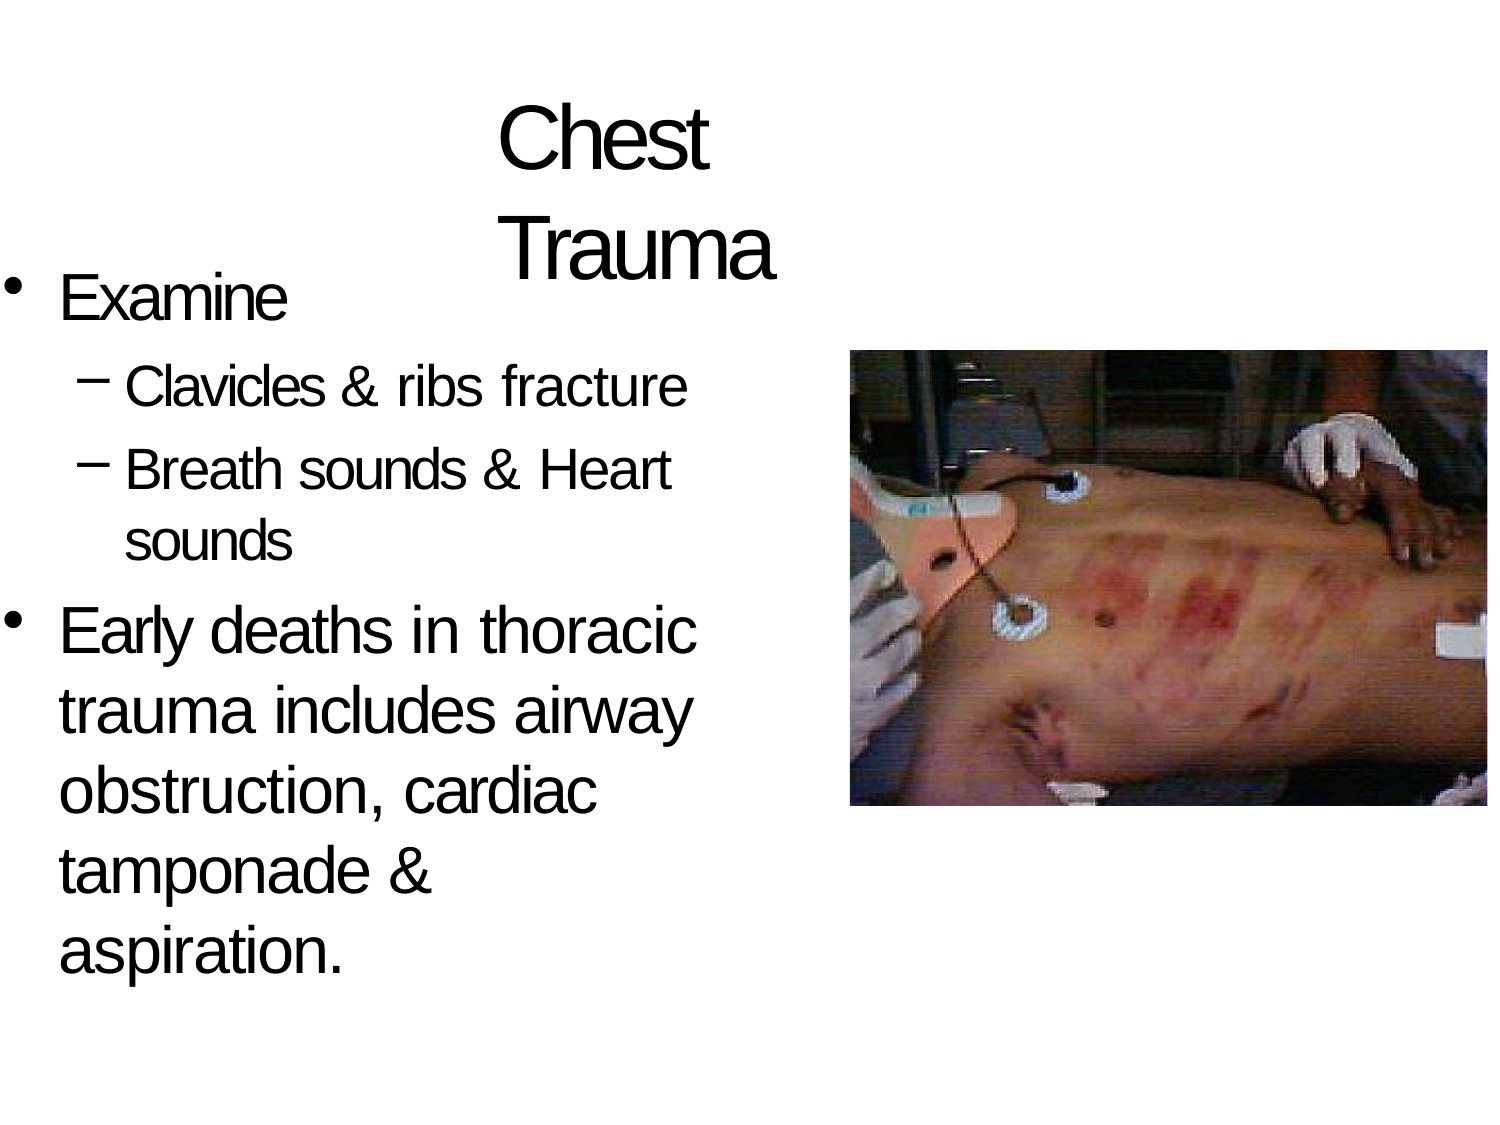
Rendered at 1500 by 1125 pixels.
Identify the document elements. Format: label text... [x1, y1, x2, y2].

text_box Examine Clavicles & ribs fracture Breath sounds & Heart sounds Early deaths in thoracic trauma includes airway obstruction, cardiac tamponade & aspiration. [0, 234, 847, 988]
text_box [849, 350, 1488, 806]
title Chest Trauma [493, 75, 1006, 298]
